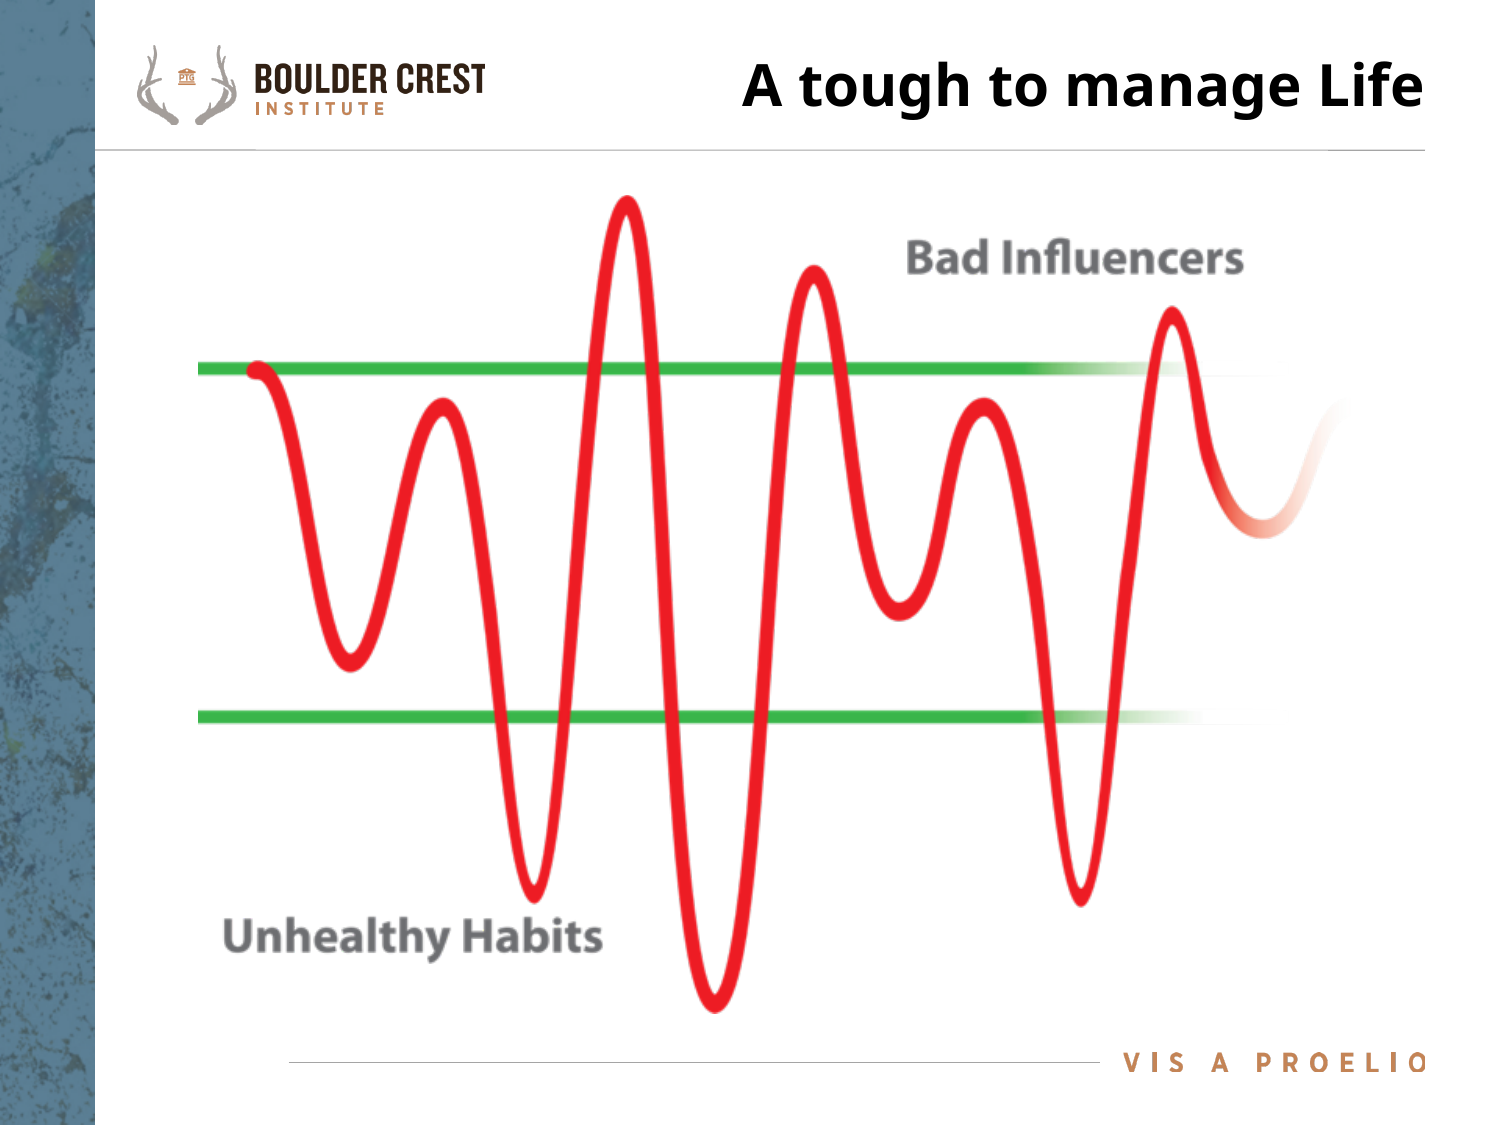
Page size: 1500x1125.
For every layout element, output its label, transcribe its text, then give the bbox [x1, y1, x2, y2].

picture [0, 0, 95, 1125]
title A tough to manage Life [578, 42, 1440, 133]
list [198, 195, 1353, 1014]
